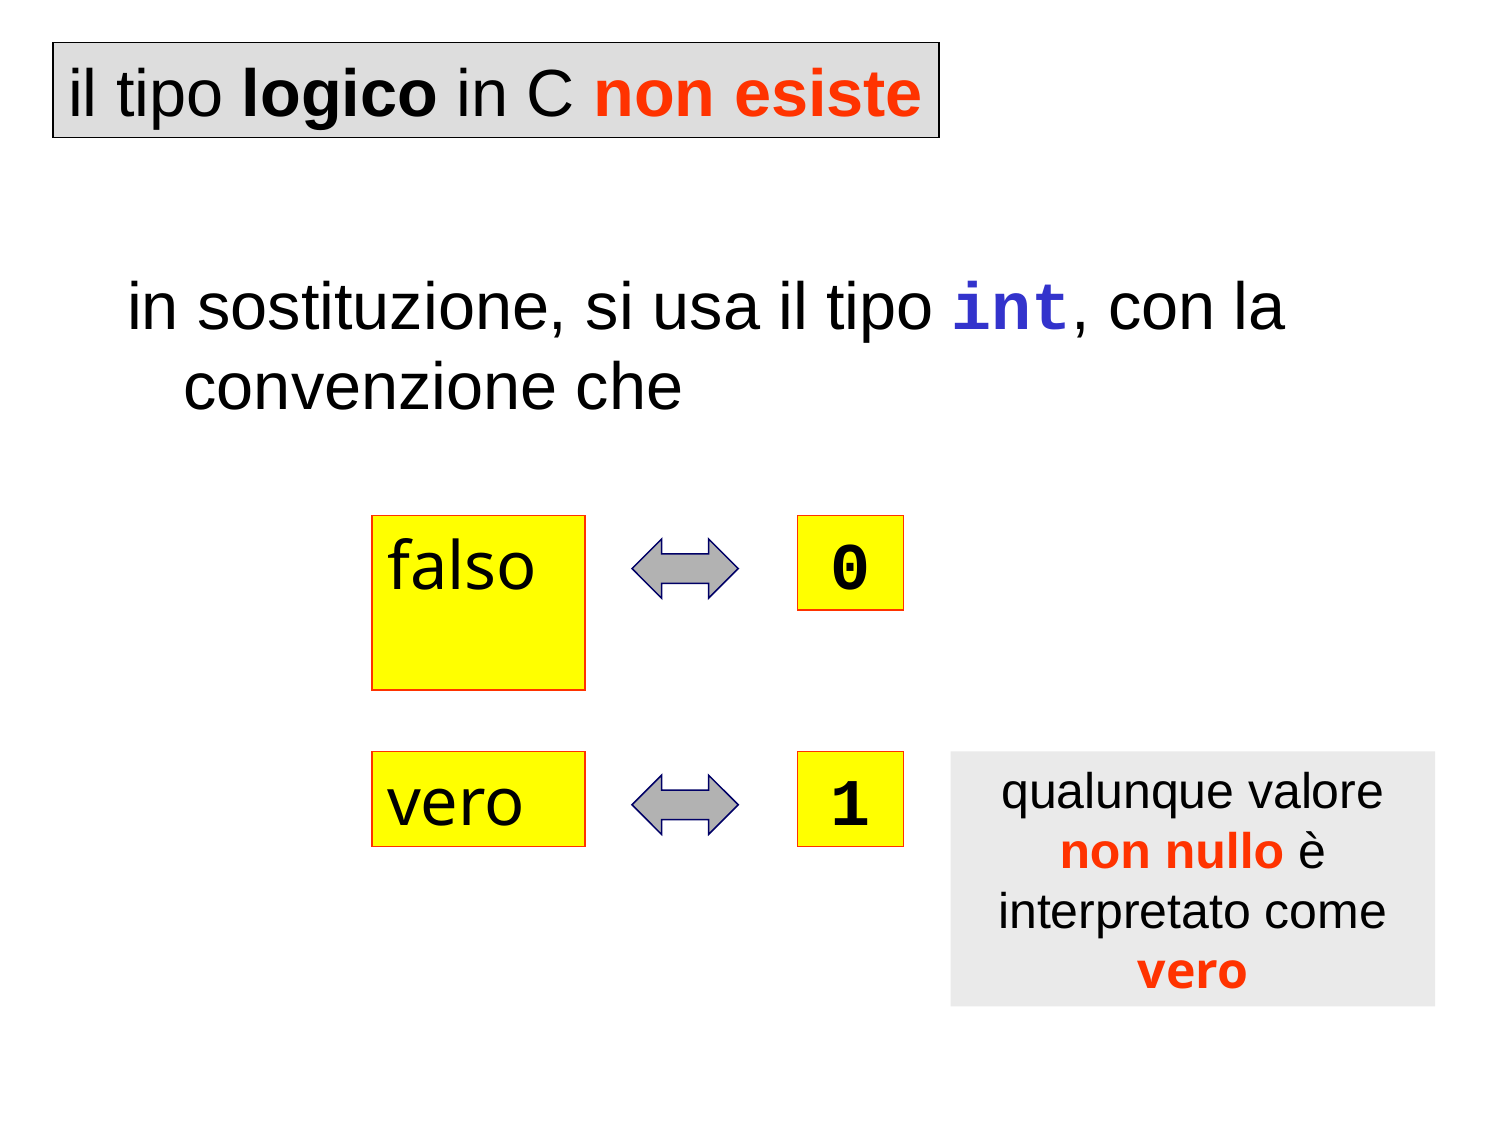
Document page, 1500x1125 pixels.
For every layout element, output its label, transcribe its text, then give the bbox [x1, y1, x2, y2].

text_box [632, 775, 739, 835]
text_box falso [372, 515, 585, 691]
list in sostituzione, si usa il tipo int, con la convenzione che [112, 255, 1388, 457]
text_box 0 [797, 515, 904, 611]
text_box qualunque valore non nullo è interpretato come vero [950, 751, 1436, 1007]
text_box il tipo logico in C non esiste [53, 42, 939, 138]
text_box vero [372, 751, 585, 847]
text_box 1 [797, 751, 904, 847]
text_box [632, 539, 739, 599]
